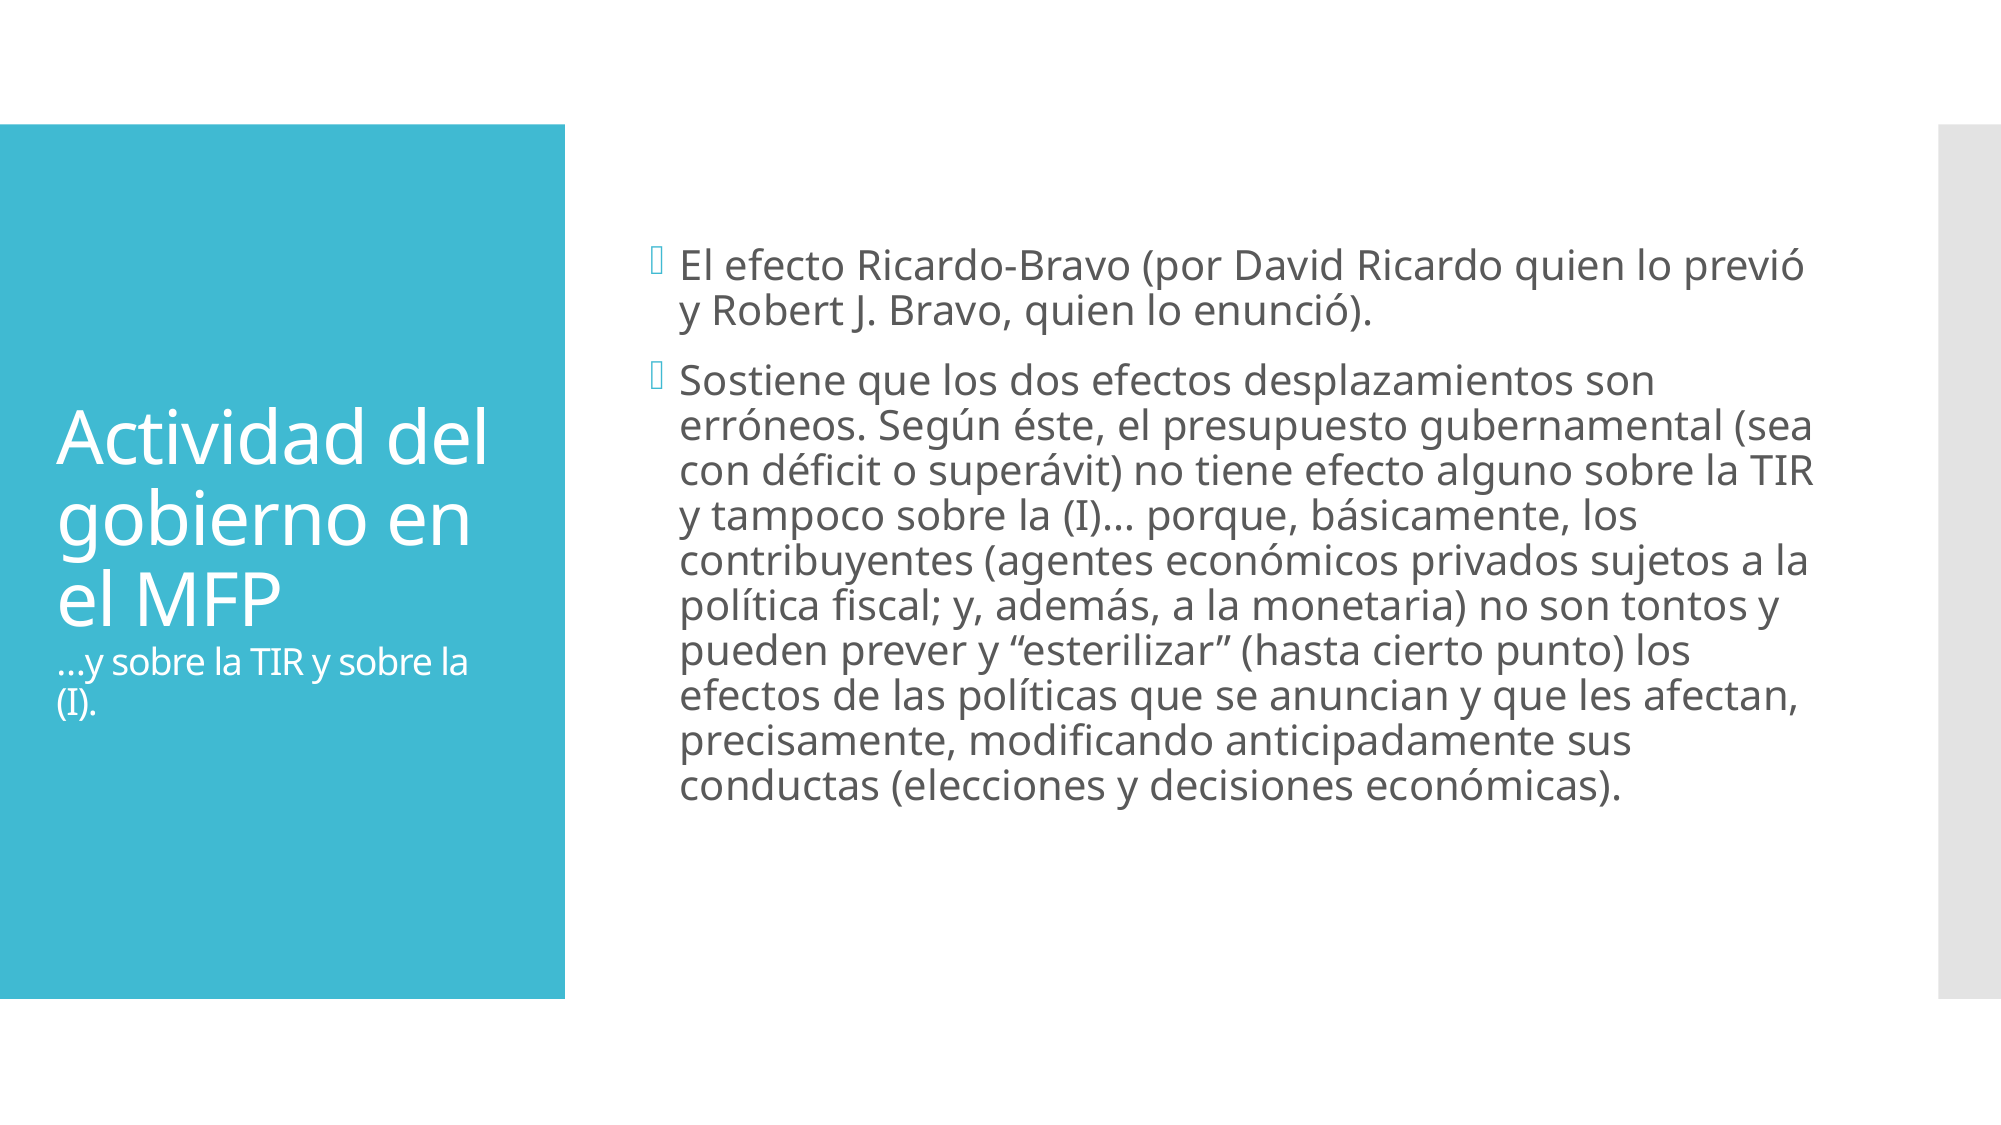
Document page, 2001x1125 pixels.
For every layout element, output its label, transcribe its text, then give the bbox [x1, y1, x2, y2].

title Actividad del gobierno en el MFP …y sobre la TIR y sobre la (I). [41, 184, 525, 940]
list El efecto Ricardo-Bravo (por David Ricardo quien lo previó y Robert J. Bravo, quien lo enunció). Sostiene que los dos efectos desplazamientos son erróneos. Según éste, el presupuesto gubernamental (sea con déficit o superávit) no tiene efecto alguno sobre la TIR y tampoco sobre la (I)… porque, básicamente, los contribuyentes (agentes económicos privados sujetos a la política fiscal; y, además, a la monetaria) no son tontos y pueden prever y “esterilizar” (hasta cierto punto) los efectos de las políticas que se anuncian y que les afectan, precisamente, modificando anticipadamente sus conductas (elecciones y decisiones económicas). [634, 141, 1835, 982]
